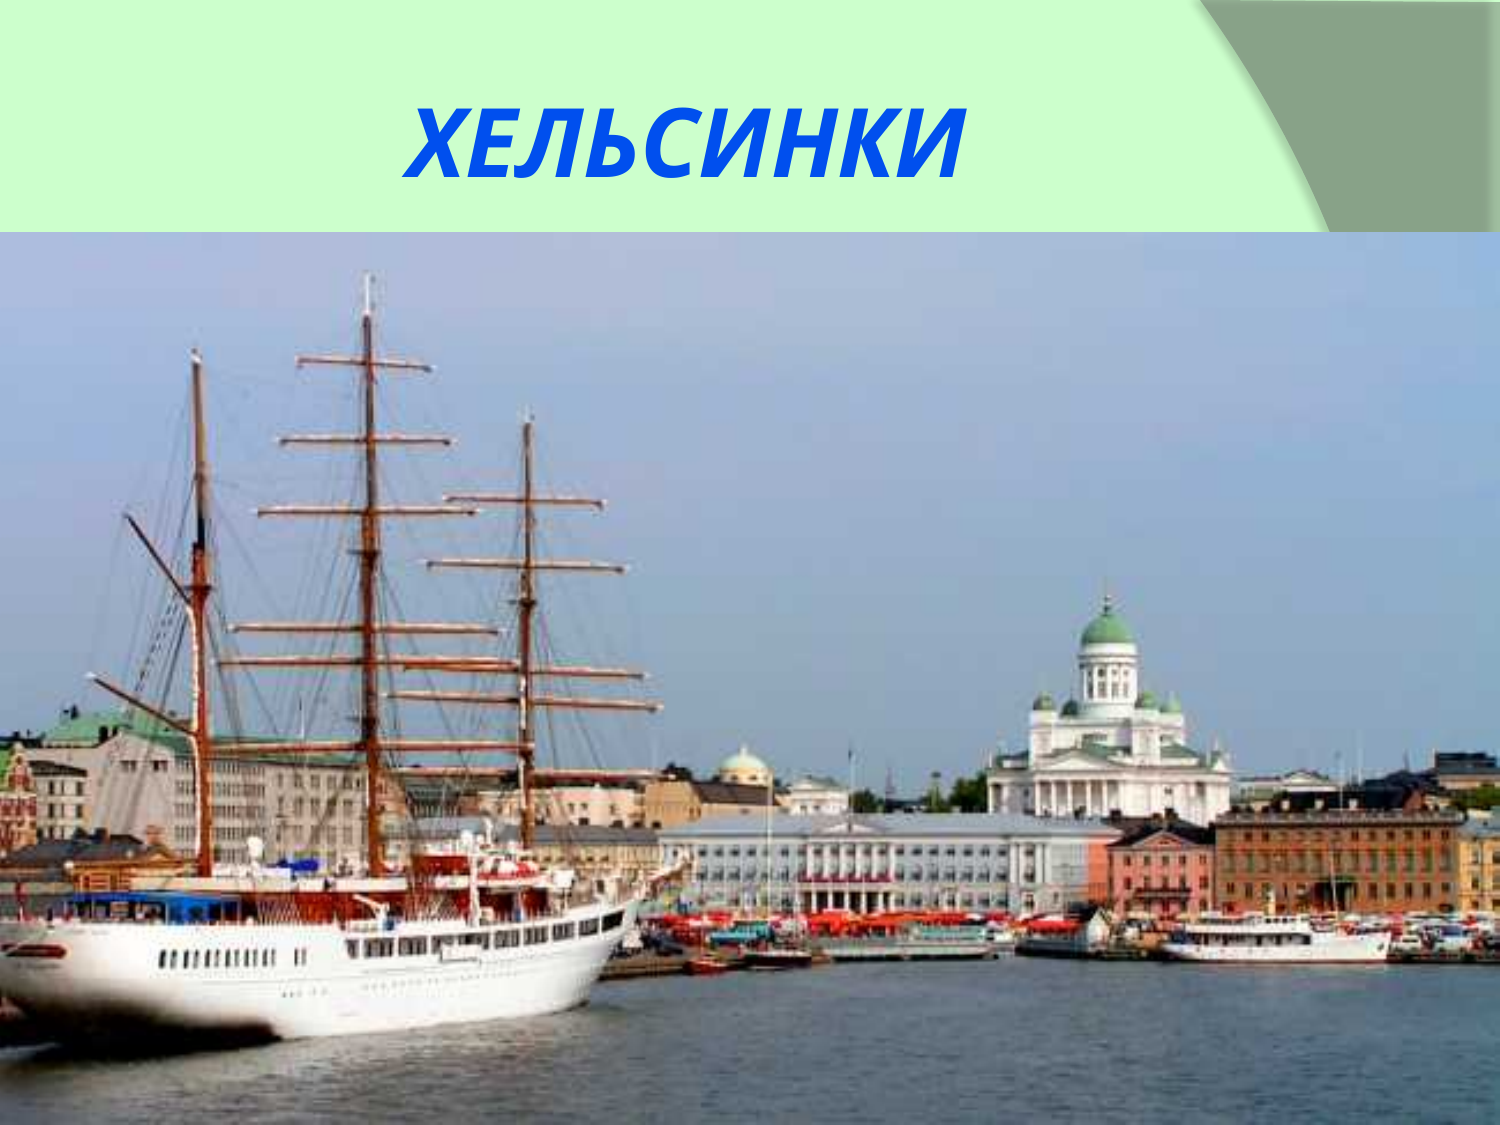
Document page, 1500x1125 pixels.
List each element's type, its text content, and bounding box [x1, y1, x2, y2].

title ХЕЛЬСИНКИ [75, 45, 1300, 222]
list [0, 232, 1500, 1125]
